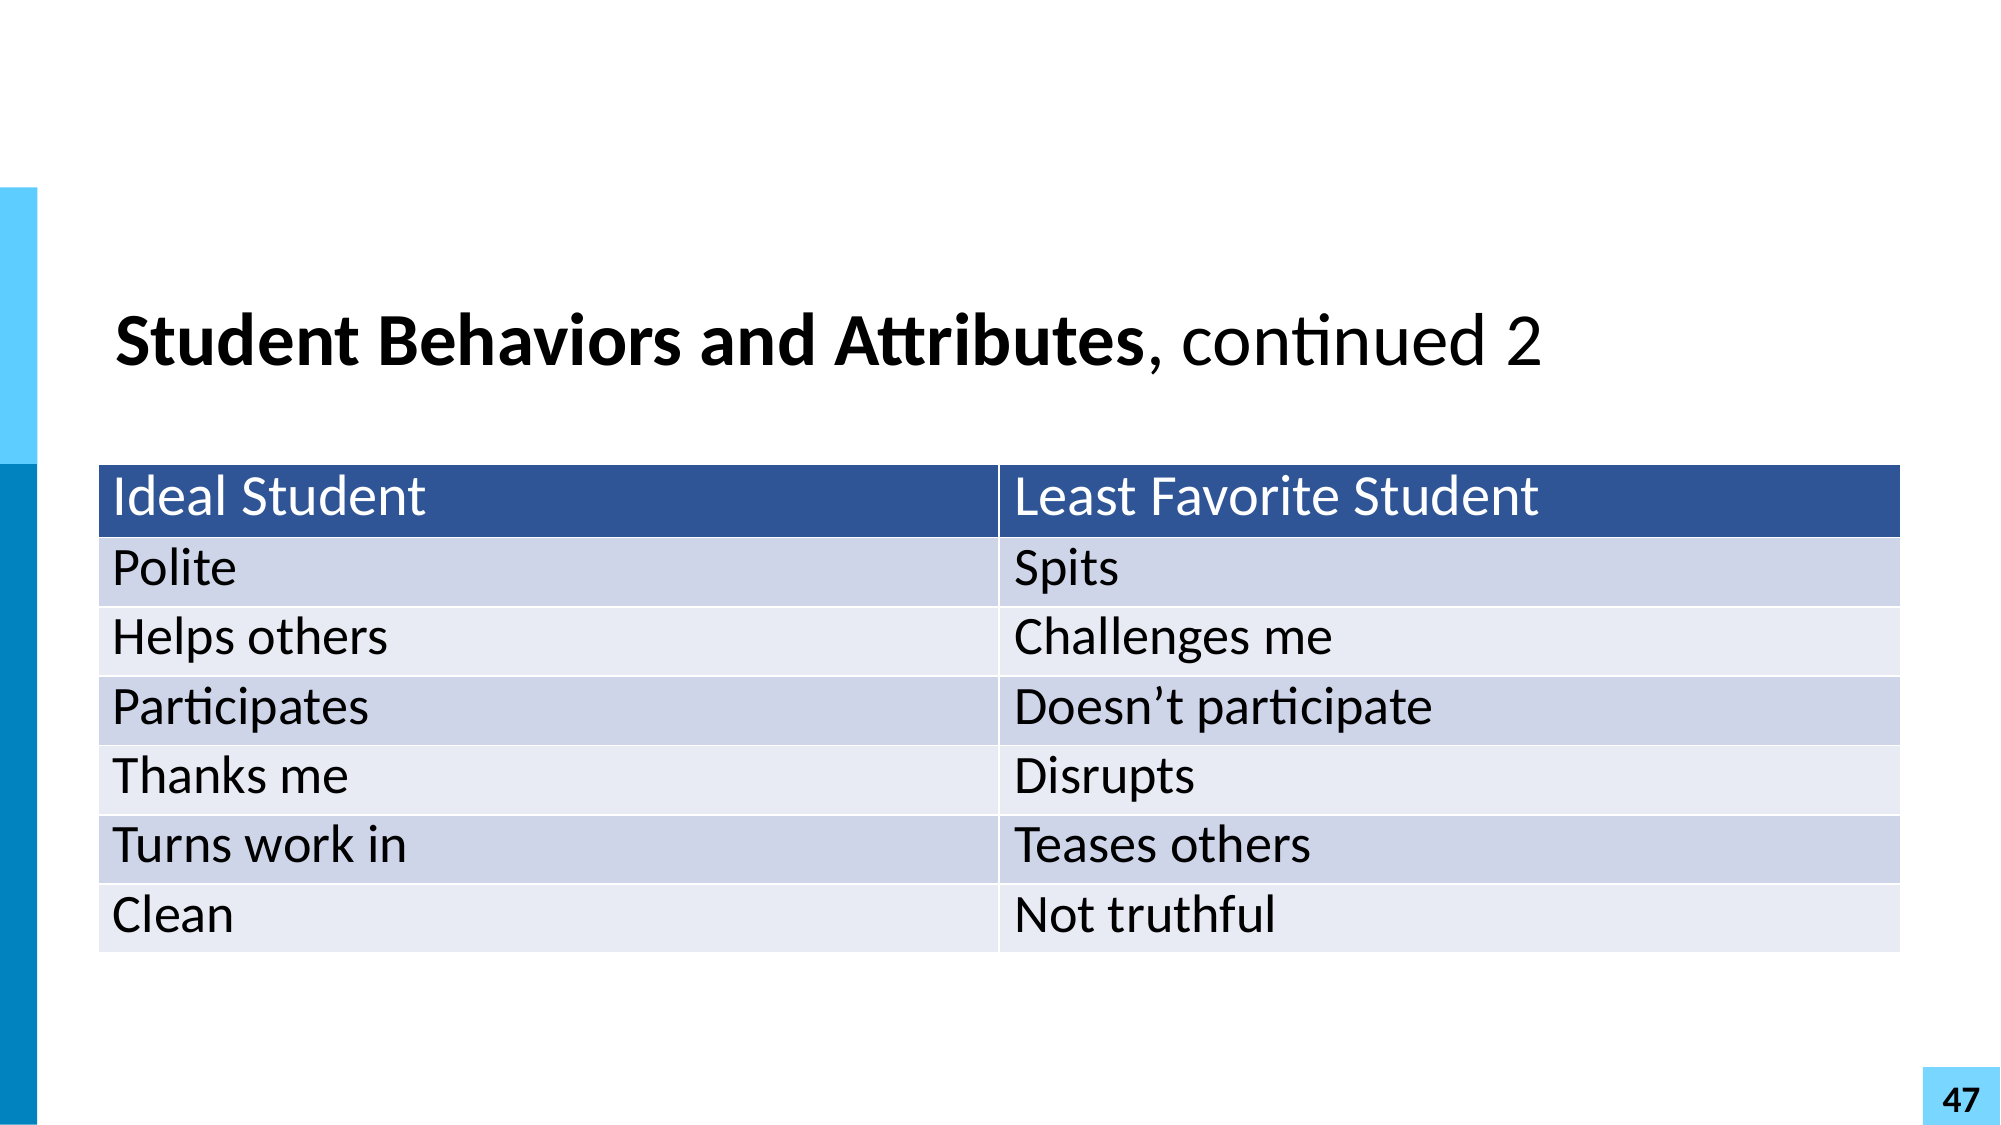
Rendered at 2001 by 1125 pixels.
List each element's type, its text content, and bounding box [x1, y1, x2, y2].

table_cell Thanks me [99, 746, 998, 814]
table_cell Challenges me [1000, 608, 1900, 675]
table_cell Teases others [1000, 816, 1900, 883]
table_cell Helps others [99, 608, 998, 675]
table_header Ideal Student [99, 465, 998, 537]
title Student Behaviors and Attributes, continued 2 [100, 272, 1902, 411]
table_cell Clean [99, 885, 998, 952]
table_cell Polite [99, 538, 998, 606]
table_cell Disrupts [1000, 746, 1900, 814]
table_cell Participates [99, 677, 998, 745]
table_cell Doesn’t participate [1000, 677, 1900, 745]
table_cell Not truthful [1000, 885, 1900, 952]
table_header Least Favorite Student [1000, 465, 1900, 537]
table_cell Turns work in [99, 816, 998, 883]
table_cell Spits [1000, 538, 1900, 606]
